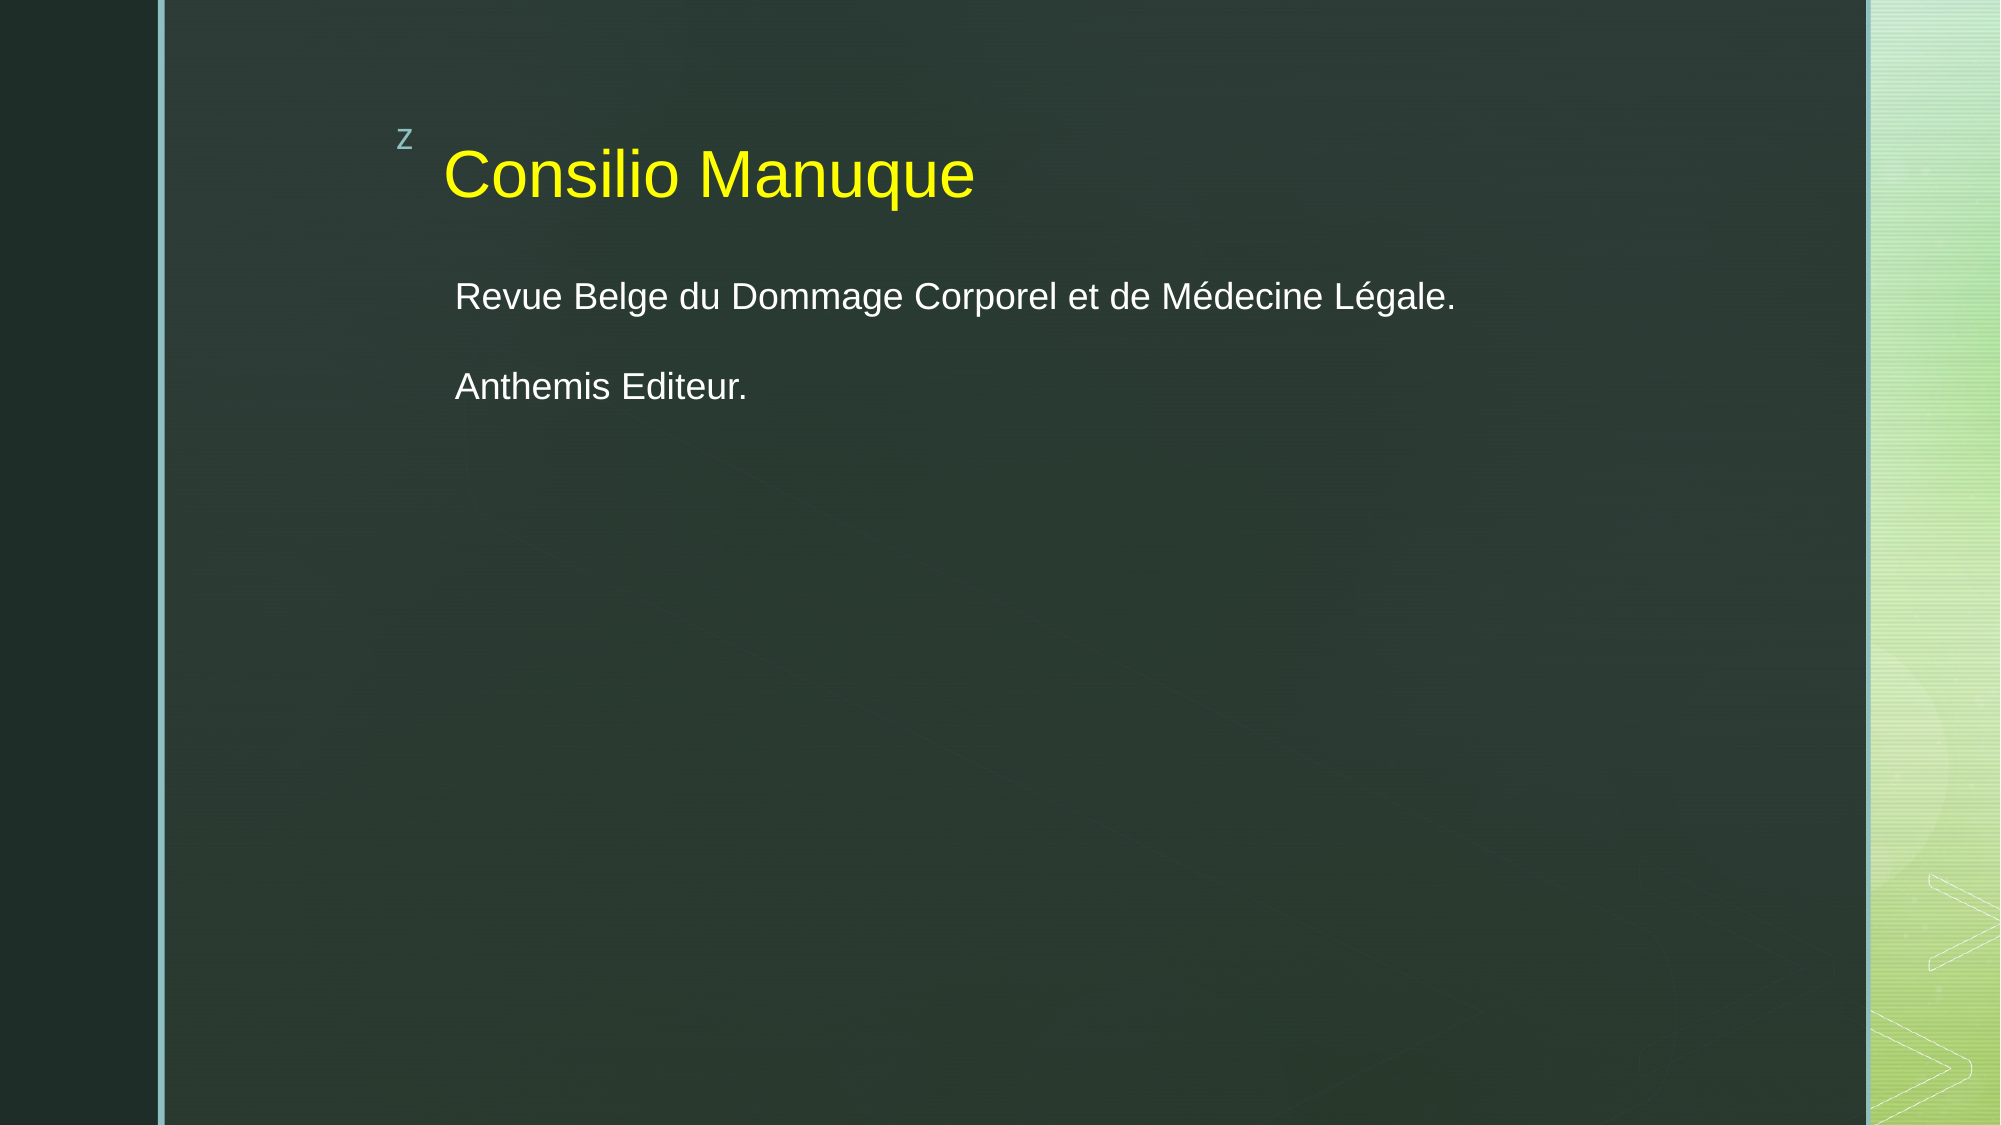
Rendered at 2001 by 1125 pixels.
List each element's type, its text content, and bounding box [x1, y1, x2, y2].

text_box Revue Belge du Dommage Corporel et de Médecine Légale. Anthemis Editeur. [440, 264, 1722, 414]
title Consilio Manuque [428, 132, 1734, 310]
picture [1871, 0, 2001, 1125]
